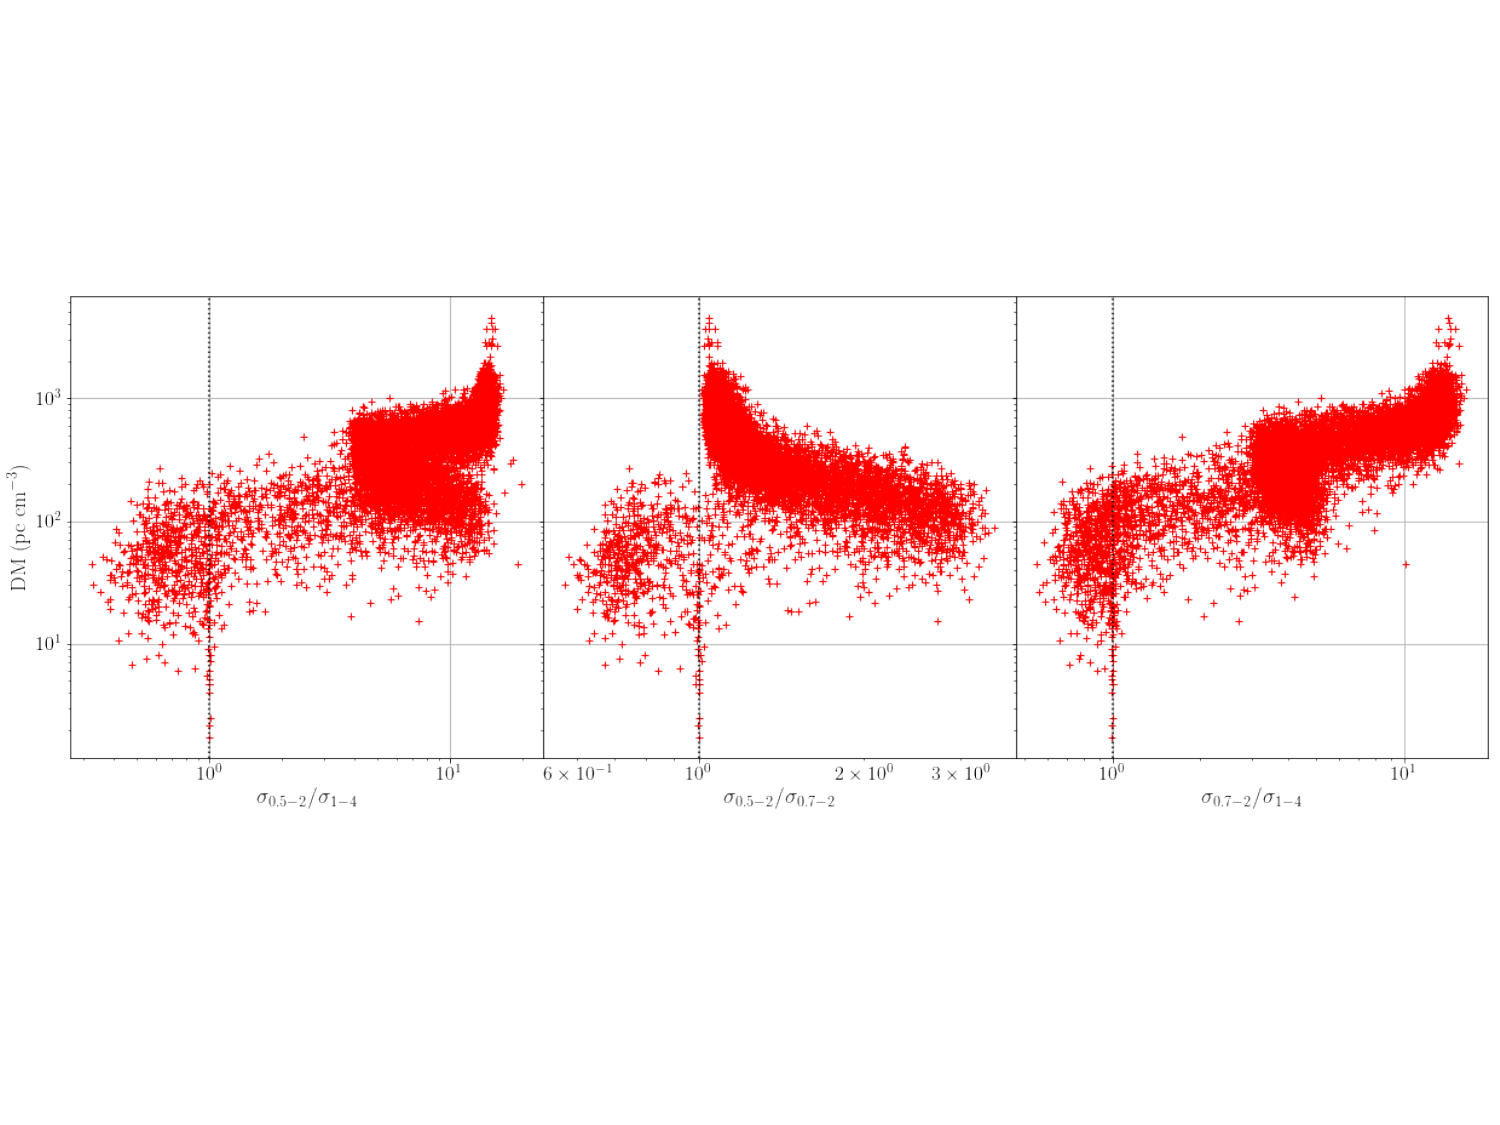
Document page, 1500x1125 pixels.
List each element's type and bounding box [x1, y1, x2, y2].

picture [0, 284, 1500, 820]
